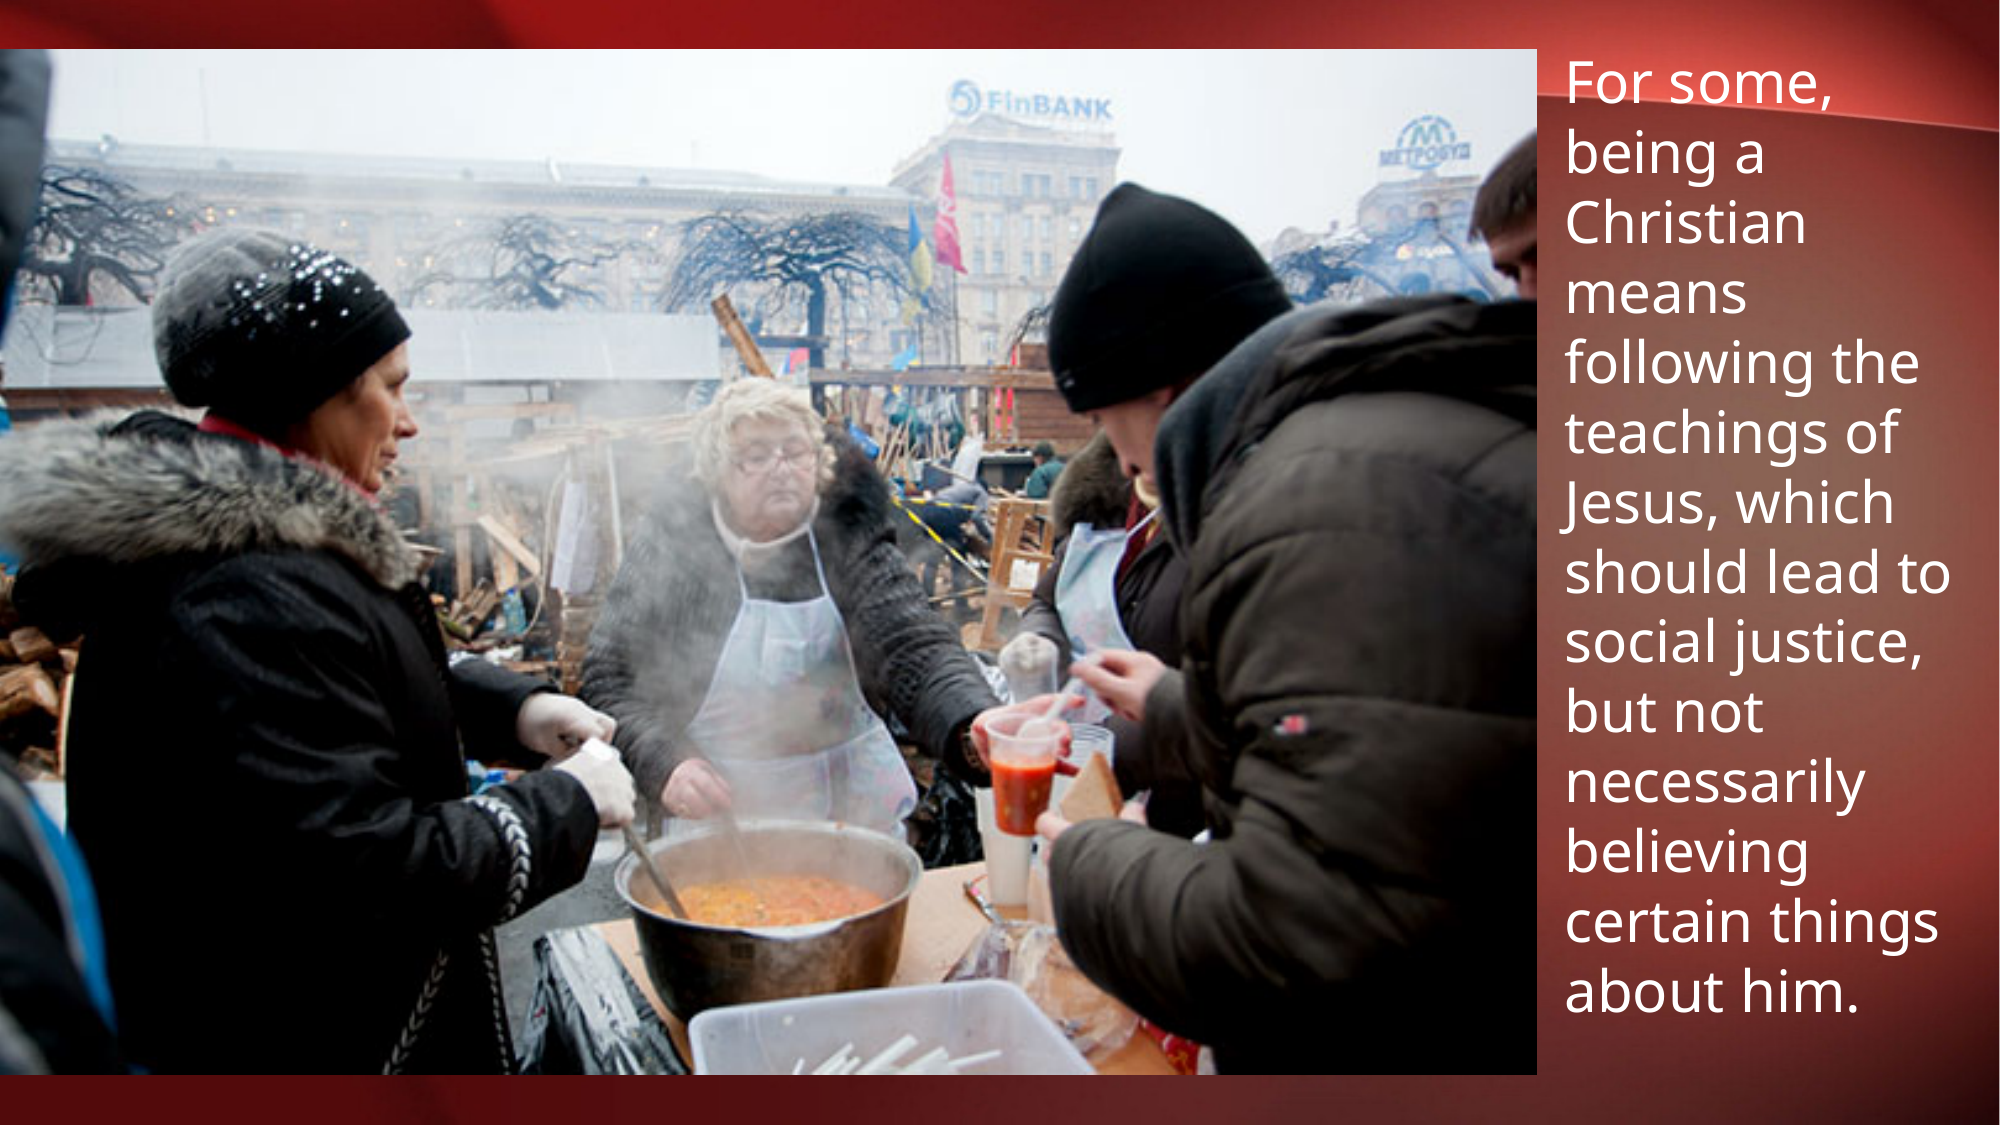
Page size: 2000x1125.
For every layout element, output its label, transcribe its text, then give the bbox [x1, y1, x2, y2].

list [0, 49, 1537, 1076]
picture [0, 0, 2000, 1125]
text_box For some, being a Christian means following the teachings of Jesus, which should lead to social justice, but not necessarily believing certain things about him. [1549, 37, 2000, 1032]
